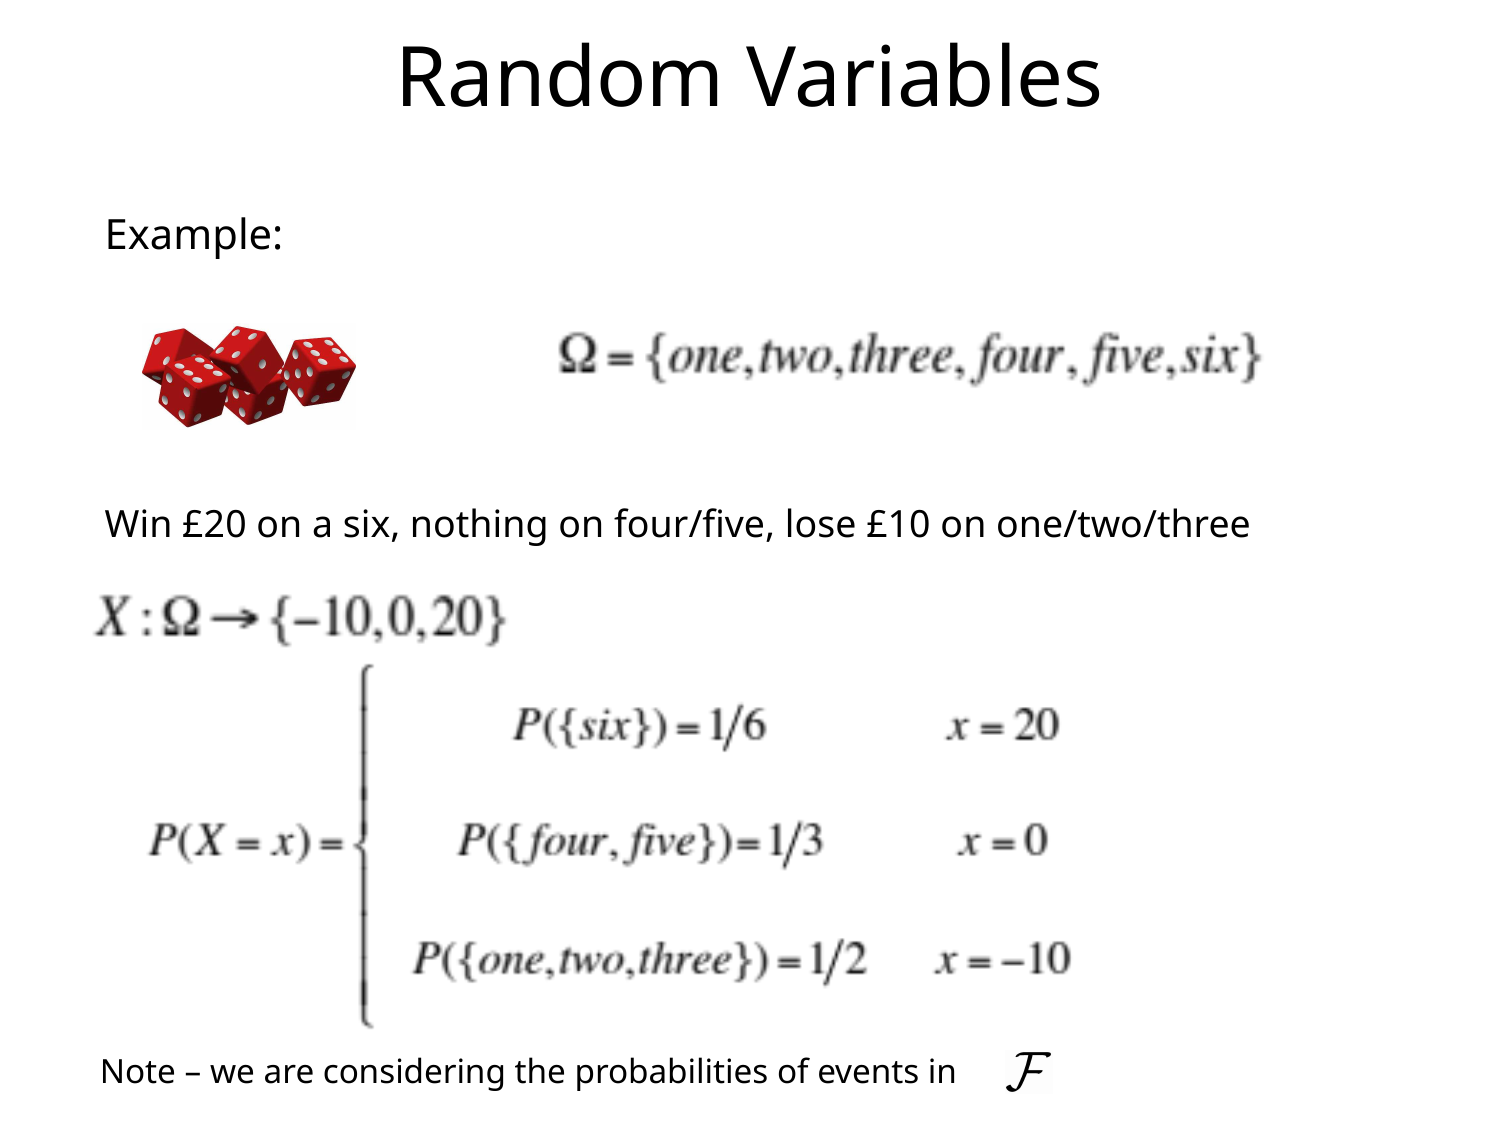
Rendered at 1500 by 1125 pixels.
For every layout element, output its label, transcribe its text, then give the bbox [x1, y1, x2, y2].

text_box Note – we are considering the probabilities of events in [84, 1042, 1353, 1098]
picture [1004, 1050, 1053, 1095]
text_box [142, 654, 1111, 1036]
title Random Variables [0, 12, 1500, 134]
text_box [88, 585, 516, 655]
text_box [553, 323, 1269, 392]
subtitle Example: Win £20 on a six, nothing on four/five, lose £10 on one/two/three [88, 200, 1461, 609]
picture [142, 323, 356, 430]
